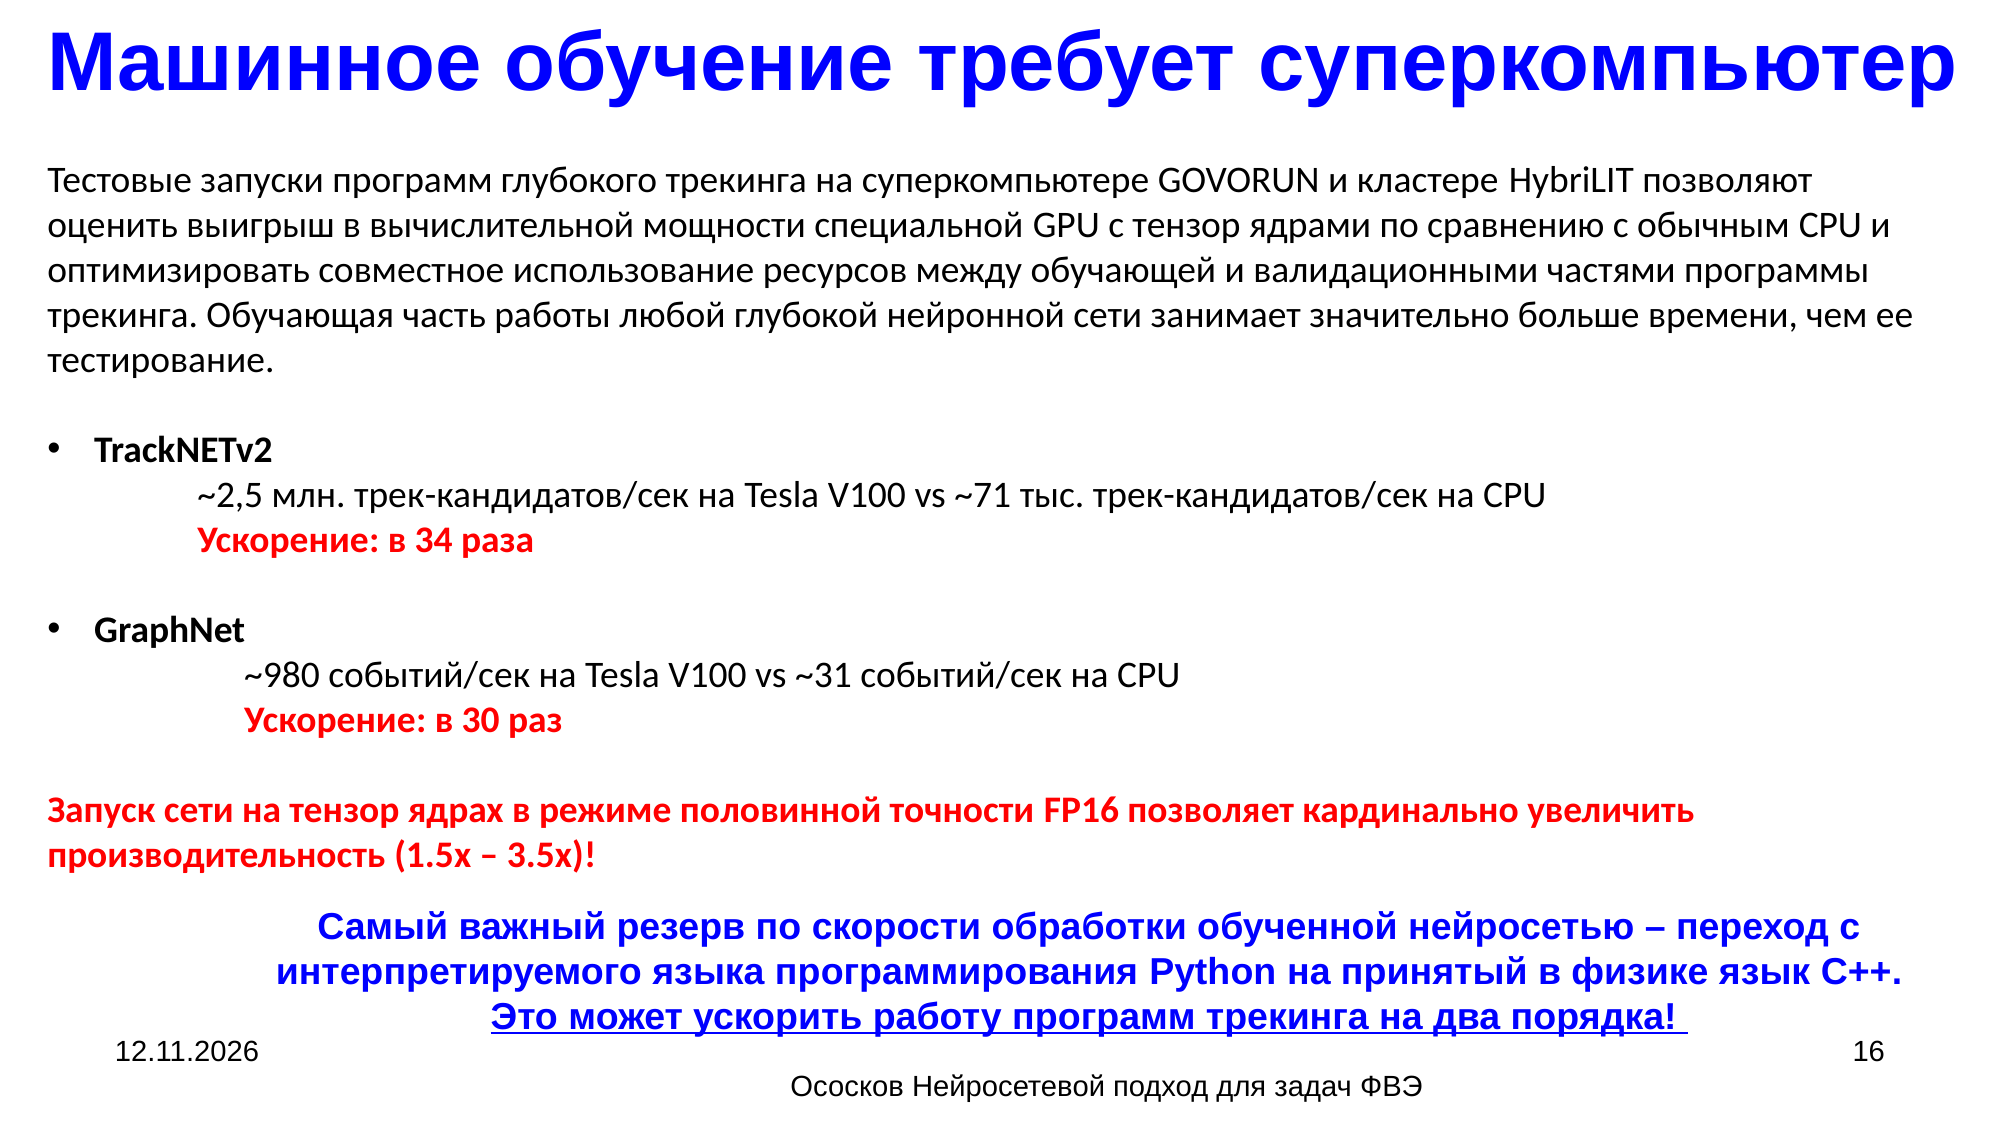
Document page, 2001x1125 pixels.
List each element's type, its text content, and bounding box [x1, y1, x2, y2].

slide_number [99, 1024, 567, 1103]
text_box Машинное обучение требует суперкомпьютер [32, 0, 1984, 115]
footer Ососков Нейросетевой подход для задач ФВЭ [752, 1059, 1462, 1107]
text_box Тестовые запуски программ глубокого трекинга на суперкомпьютере GOVORUN и кластере HybriLIT позволяют оценить выигрыш в вычислительной мощности специальной GPU с тензор ядрами по сравнению с обычным CPU и оптимизировать совместное использование ресурсов между обучающей и валидационными частями программы трекинга. Обучающая часть работы любой глубокой нейронной сети занимает значительно больше времени, чем ее тестирование. TrackNETv2 ~2,5 млн. трек-кандидатов/сек на Tesla V100 vs ~71 тыс. трек-кандидатов/сек на CPU Ускорение: в 34 раза GraphNet ~980 событий/сек на Tesla V100 vs ~31 событий/сек на CPU Ускорение: в 30 раз Запуск сети на тензор ядрах в режиме половинной точности FP16 позволяет кардинально увеличить производительность (1.5x – 3.5x)! [32, 147, 1961, 928]
slide_number 16 [1433, 1045, 1900, 1103]
text_box Самый важный резерв по скорости обработки обученной нейросетью – переход с интерпретируемого языка программирования Python на принятый в физике язык С++. Это может ускорить работу программ трекинга на два порядка! [248, 928, 1930, 1045]
